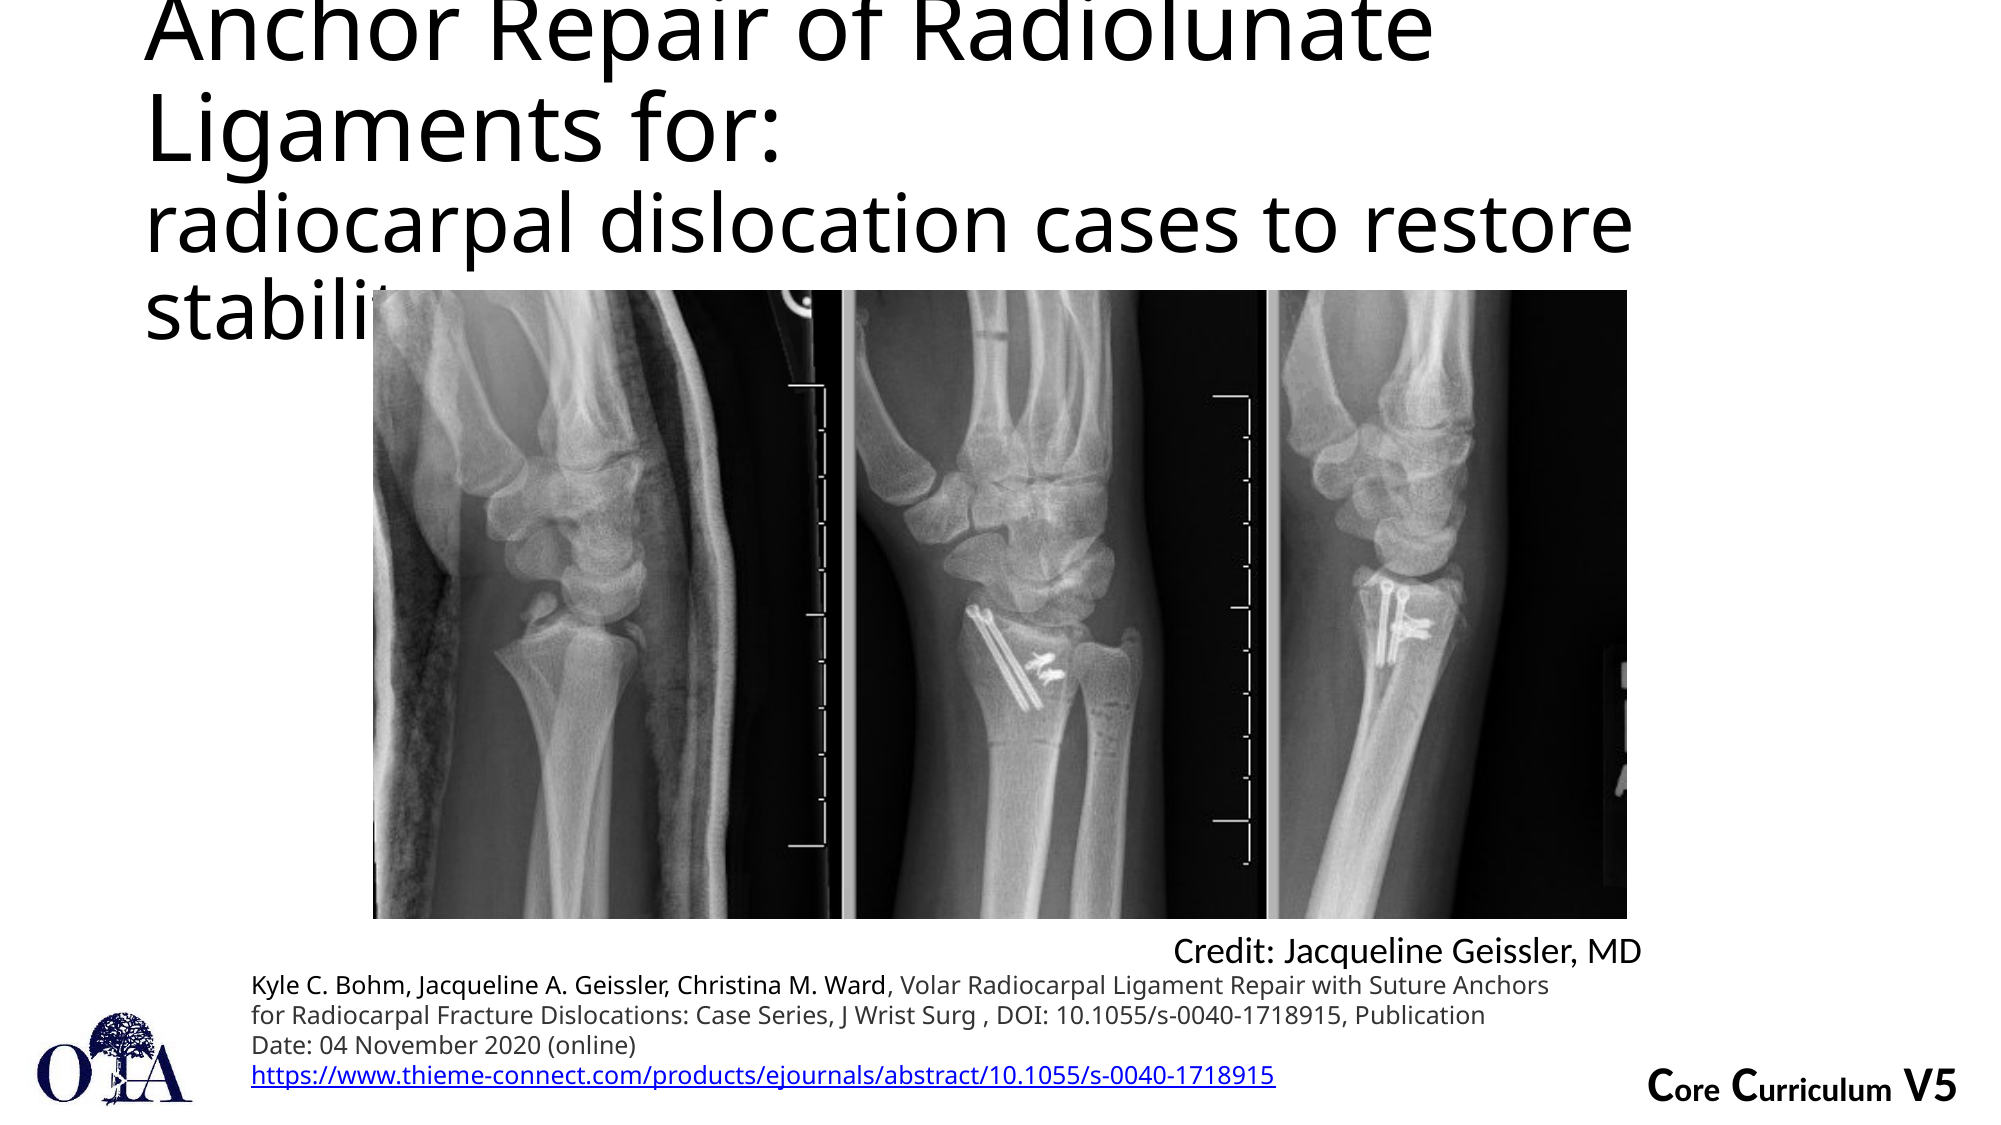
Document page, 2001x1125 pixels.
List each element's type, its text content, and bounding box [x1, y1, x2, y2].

picture [372, 290, 1628, 920]
list Kyle C. Bohm, Jacqueline A. Geissler, Christina M. Ward, Volar Radiocarpal Ligament Repair with Suture Anchors for Radiocarpal Fracture Dislocations: Case Series, J Wrist Surg , DOI: 10.1055/s-0040-1718915, Publication Date: 04 November 2020 (online) https://www.thieme-connect.com/products/ejournals/abstract/10.1055/s-0040-1718915 [242, 931, 1560, 1124]
text_box Credit: Jacqueline Geissler, MD [1166, 918, 1651, 979]
title Anchor Repair of Radiolunate Ligaments for: radiocarpal dislocation cases to restore stability [136, 59, 1863, 278]
picture [28, 1010, 200, 1108]
